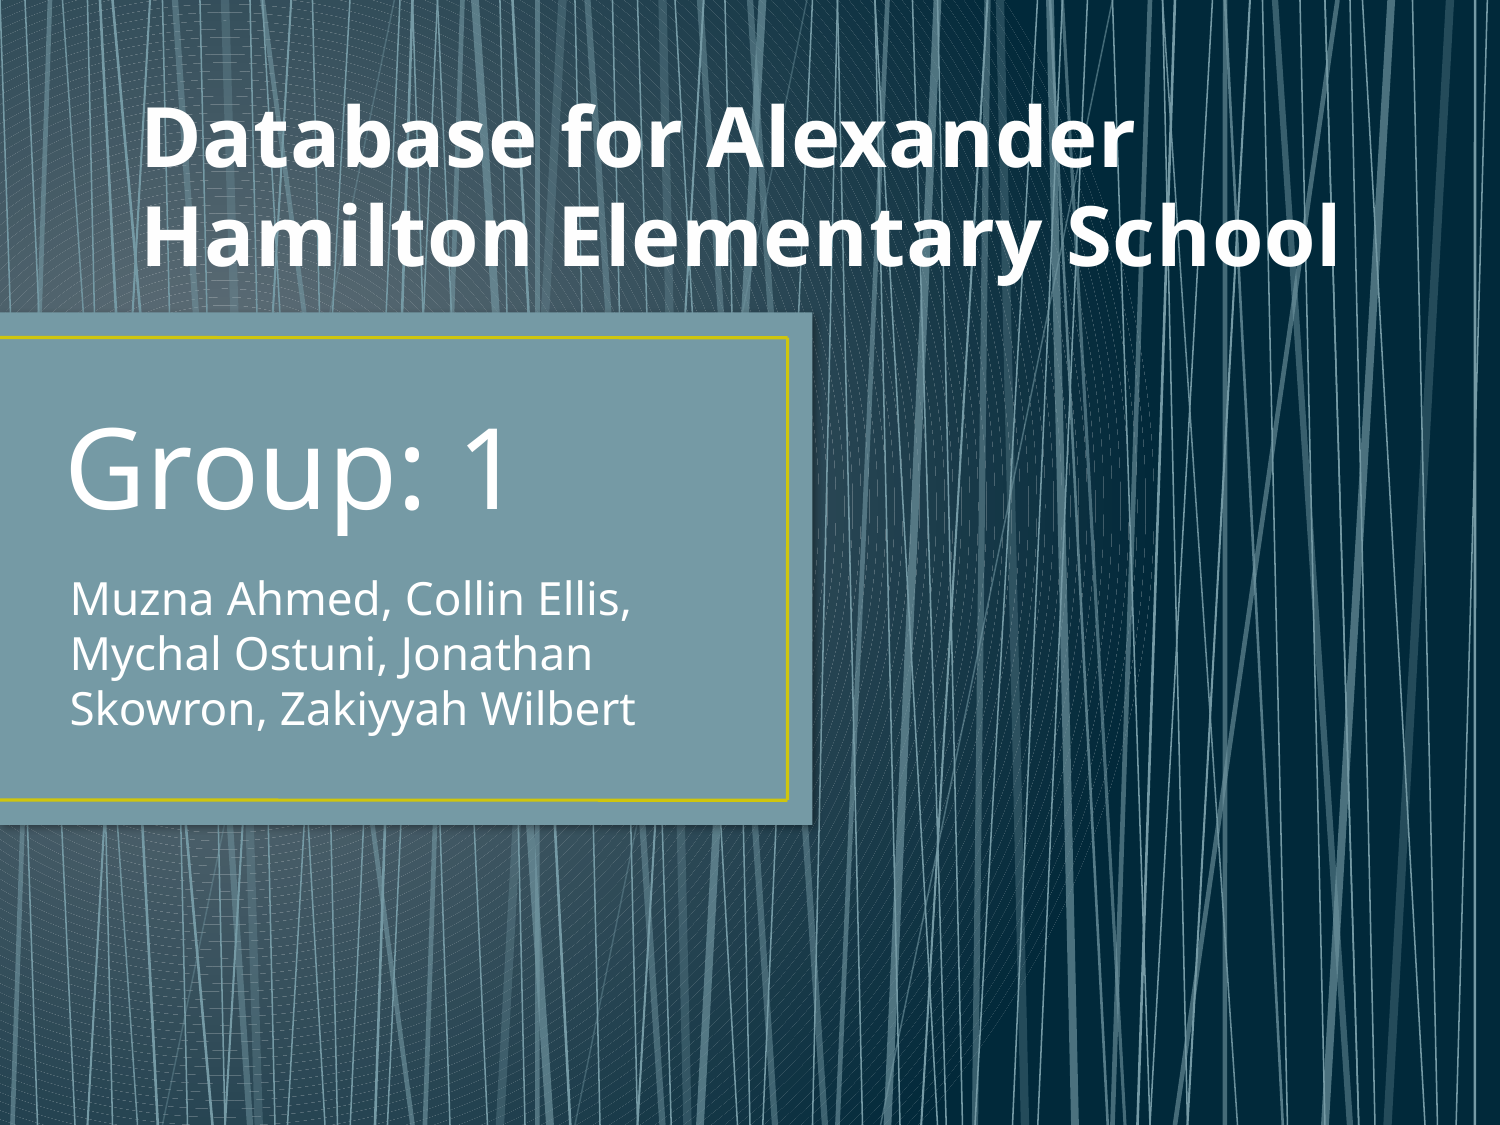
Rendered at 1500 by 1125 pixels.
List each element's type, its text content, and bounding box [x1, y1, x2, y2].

title Database for Alexander Hamilton Elementary School [125, 50, 1400, 292]
subtitle Muzna Ahmed, Collin Ellis, Mychal Ostuni, Jonathan Skowron, Zakiyyah Wilbert [54, 562, 743, 775]
text_box Group: 1 [49, 389, 725, 540]
